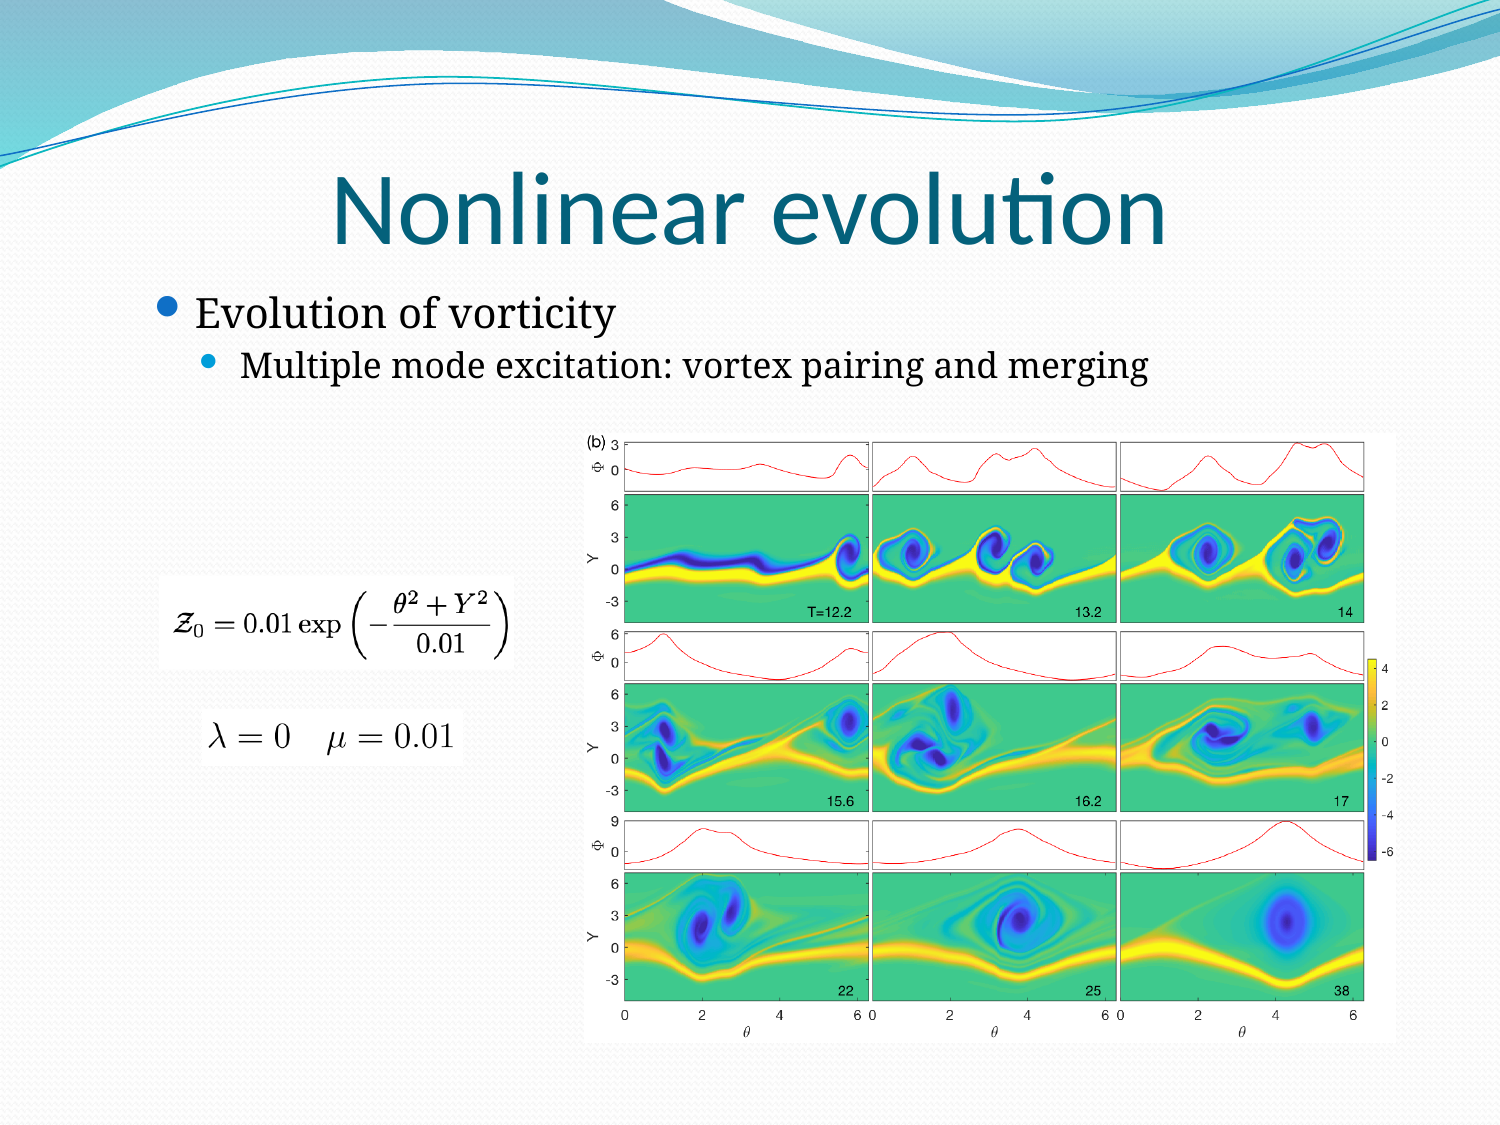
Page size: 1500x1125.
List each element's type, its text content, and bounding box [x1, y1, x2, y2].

picture [159, 576, 514, 670]
picture [202, 709, 463, 767]
picture [584, 432, 1396, 1043]
list Evolution of vorticity Multiple mode excitation: vortex pairing and merging [75, 278, 1425, 999]
title Nonlinear evolution [75, 78, 1425, 266]
